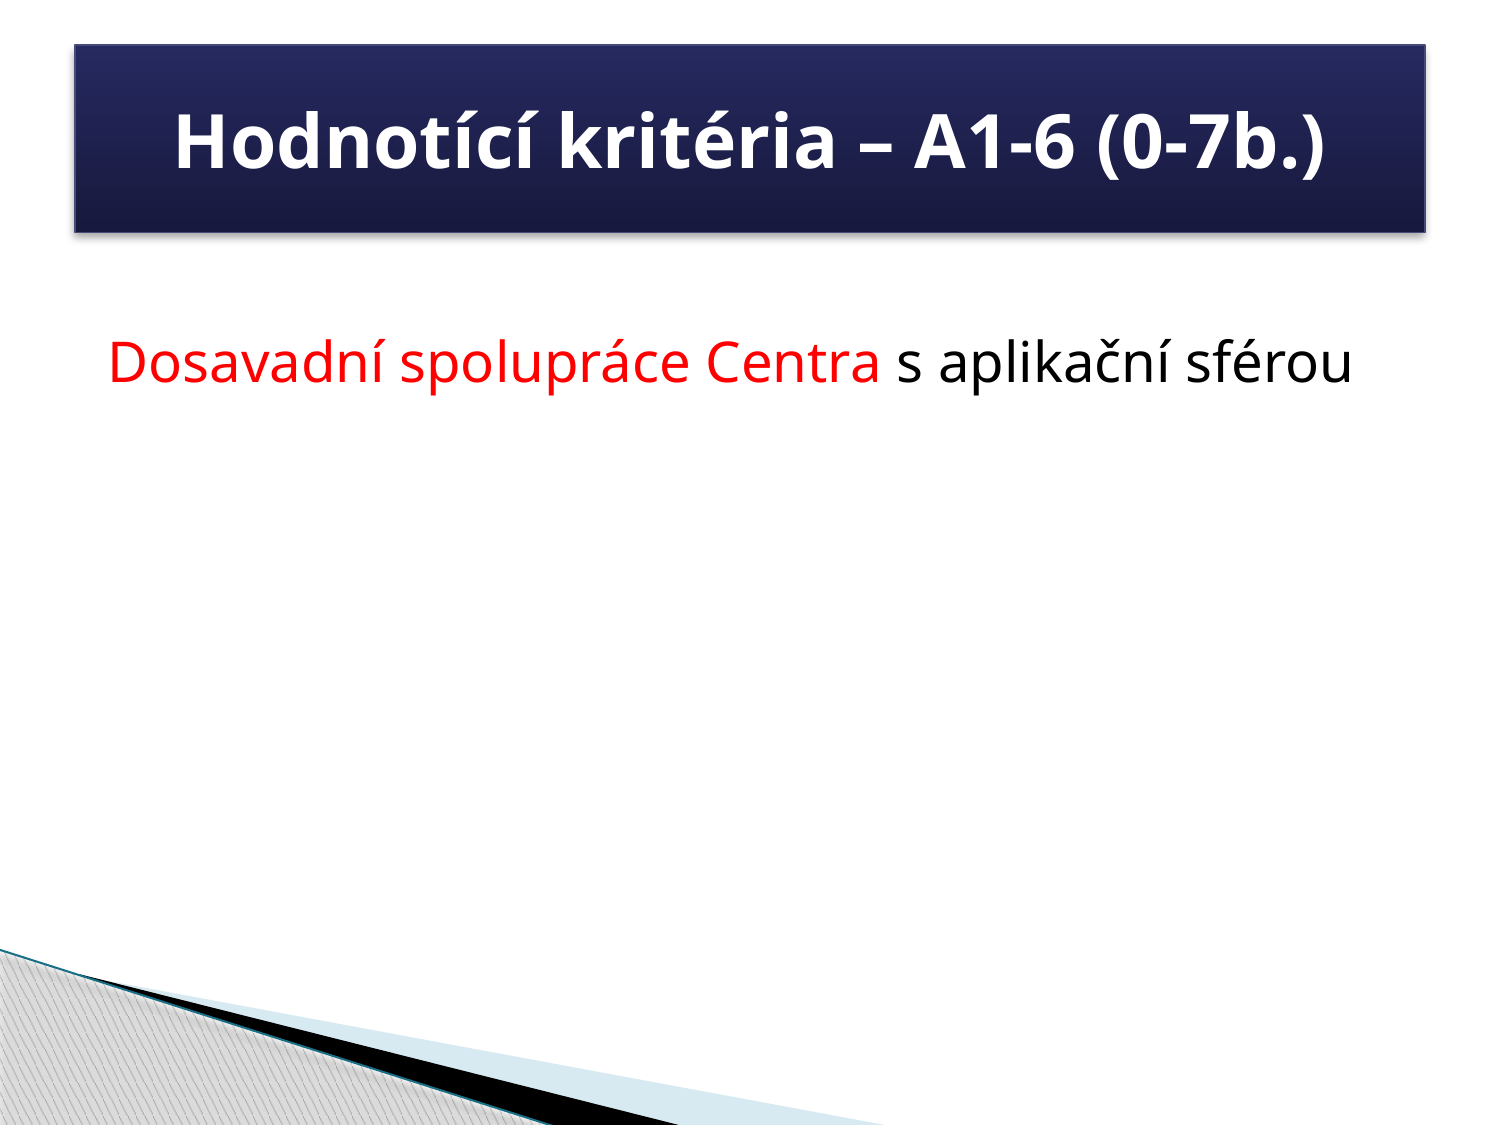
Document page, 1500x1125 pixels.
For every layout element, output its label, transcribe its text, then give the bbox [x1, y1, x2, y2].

list Dosavadní spolupráce Centra s aplikační sférou [75, 243, 1425, 986]
title Hodnotící kritéria – A1-6 (0-7b.) [74, 44, 1426, 233]
